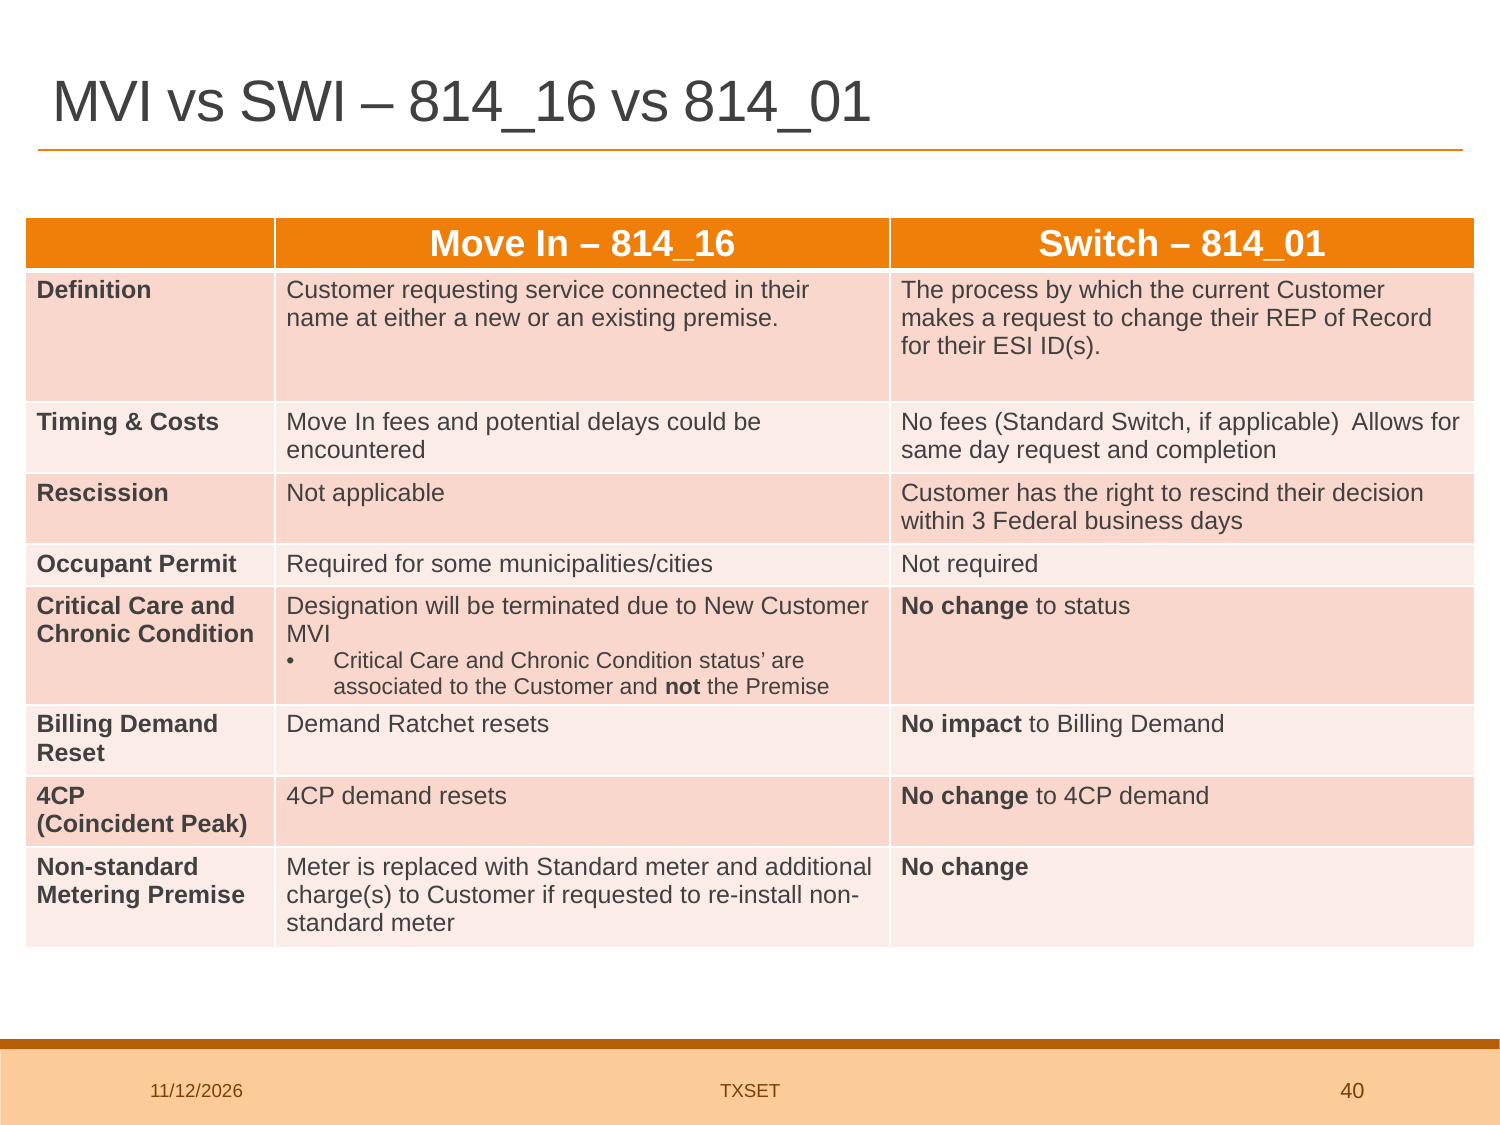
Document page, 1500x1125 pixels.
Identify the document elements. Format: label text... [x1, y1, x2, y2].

table_cell No change to 4CP demand [891, 777, 1474, 846]
table_cell No impact to Billing Demand [891, 706, 1474, 775]
table_cell Billing Demand Reset [26, 706, 274, 775]
table_cell Non-standard Metering Premise [26, 848, 274, 947]
footer TxSET [453, 1059, 1047, 1120]
table_cell The process by which the current Customer makes a request to change their REP of Record for their ESI ID(s). [891, 273, 1474, 401]
table_cell Meter is replaced with Standard meter and additional charge(s) to Customer if requested to re-install non-standard meter [276, 848, 889, 947]
slide_number 40 [1218, 1059, 1380, 1120]
table_cell 4CP demand resets [276, 777, 889, 846]
table_cell No change [891, 848, 1474, 947]
table_cell Timing & Costs [26, 403, 274, 472]
table_header [26, 218, 274, 268]
table_cell Customer has the right to rescind their decision within 3 Federal business days [891, 474, 1474, 543]
table_cell Not applicable [276, 474, 889, 543]
table_header Switch – 814_01 [891, 218, 1474, 268]
table_cell Required for some municipalities/cities [276, 545, 889, 585]
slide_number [135, 1059, 440, 1120]
table_header Move In – 814_16 [276, 218, 889, 268]
table_cell Demand Ratchet resets [276, 706, 889, 775]
table_cell Rescission [26, 474, 274, 543]
table_cell Definition [26, 273, 274, 401]
table_cell 4CP (Coincident Peak) [26, 777, 274, 846]
title MVI vs SWI – 814_16 vs 814_01 [37, 37, 1275, 141]
table_cell Critical Care and Chronic Condition [26, 587, 274, 704]
table_cell No change to status [891, 587, 1474, 704]
table_cell Occupant Permit [26, 545, 274, 585]
table_cell Designation will be terminated due to New Customer MVI Critical Care and Chronic Condition status’ are associated to the Customer and not the Premise [276, 587, 889, 704]
table_cell No fees (Standard Switch, if applicable) Allows for same day request and completion [891, 403, 1474, 472]
table_cell Not required [891, 545, 1474, 585]
table_cell Customer requesting service connected in their name at either a new or an existing premise. [276, 273, 889, 401]
table_cell Move In fees and potential delays could be encountered [276, 403, 889, 472]
